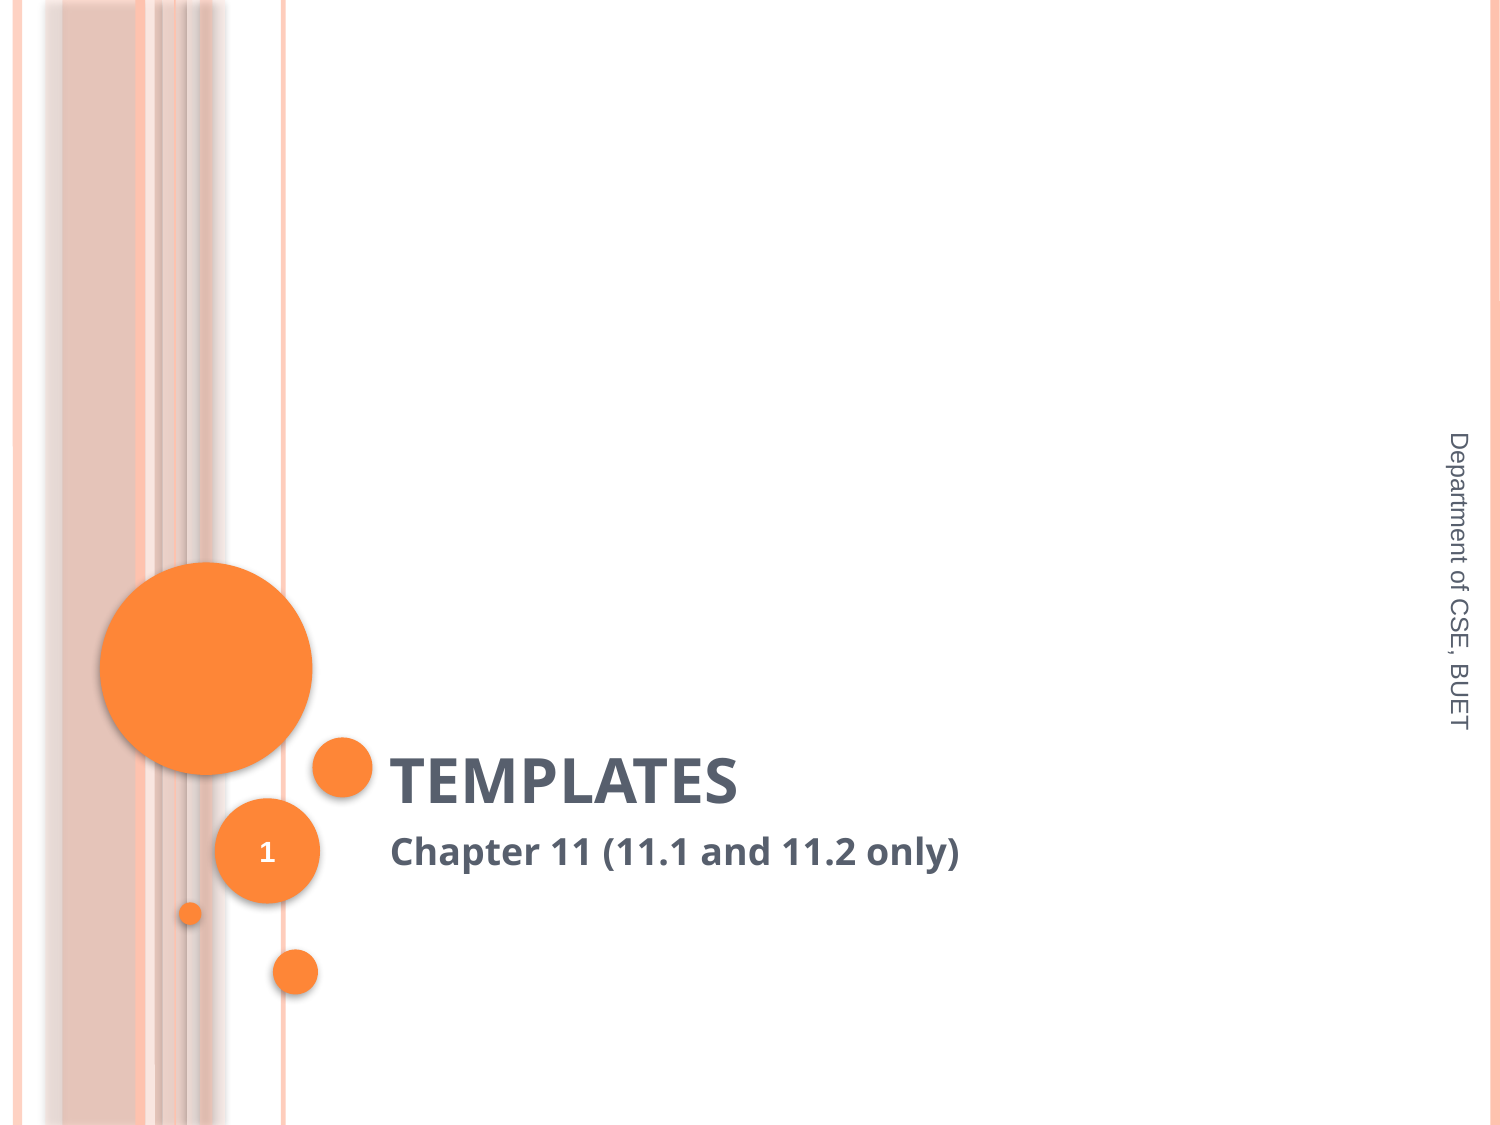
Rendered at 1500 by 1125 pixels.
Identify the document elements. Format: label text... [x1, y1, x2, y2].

subtitle Chapter 11 (11.1 and 11.2 only) [375, 820, 1388, 1046]
slide_number 1 [217, 808, 318, 894]
title Templates [375, 512, 1388, 820]
footer Department of CSE, BUET [1429, 417, 1493, 1018]
